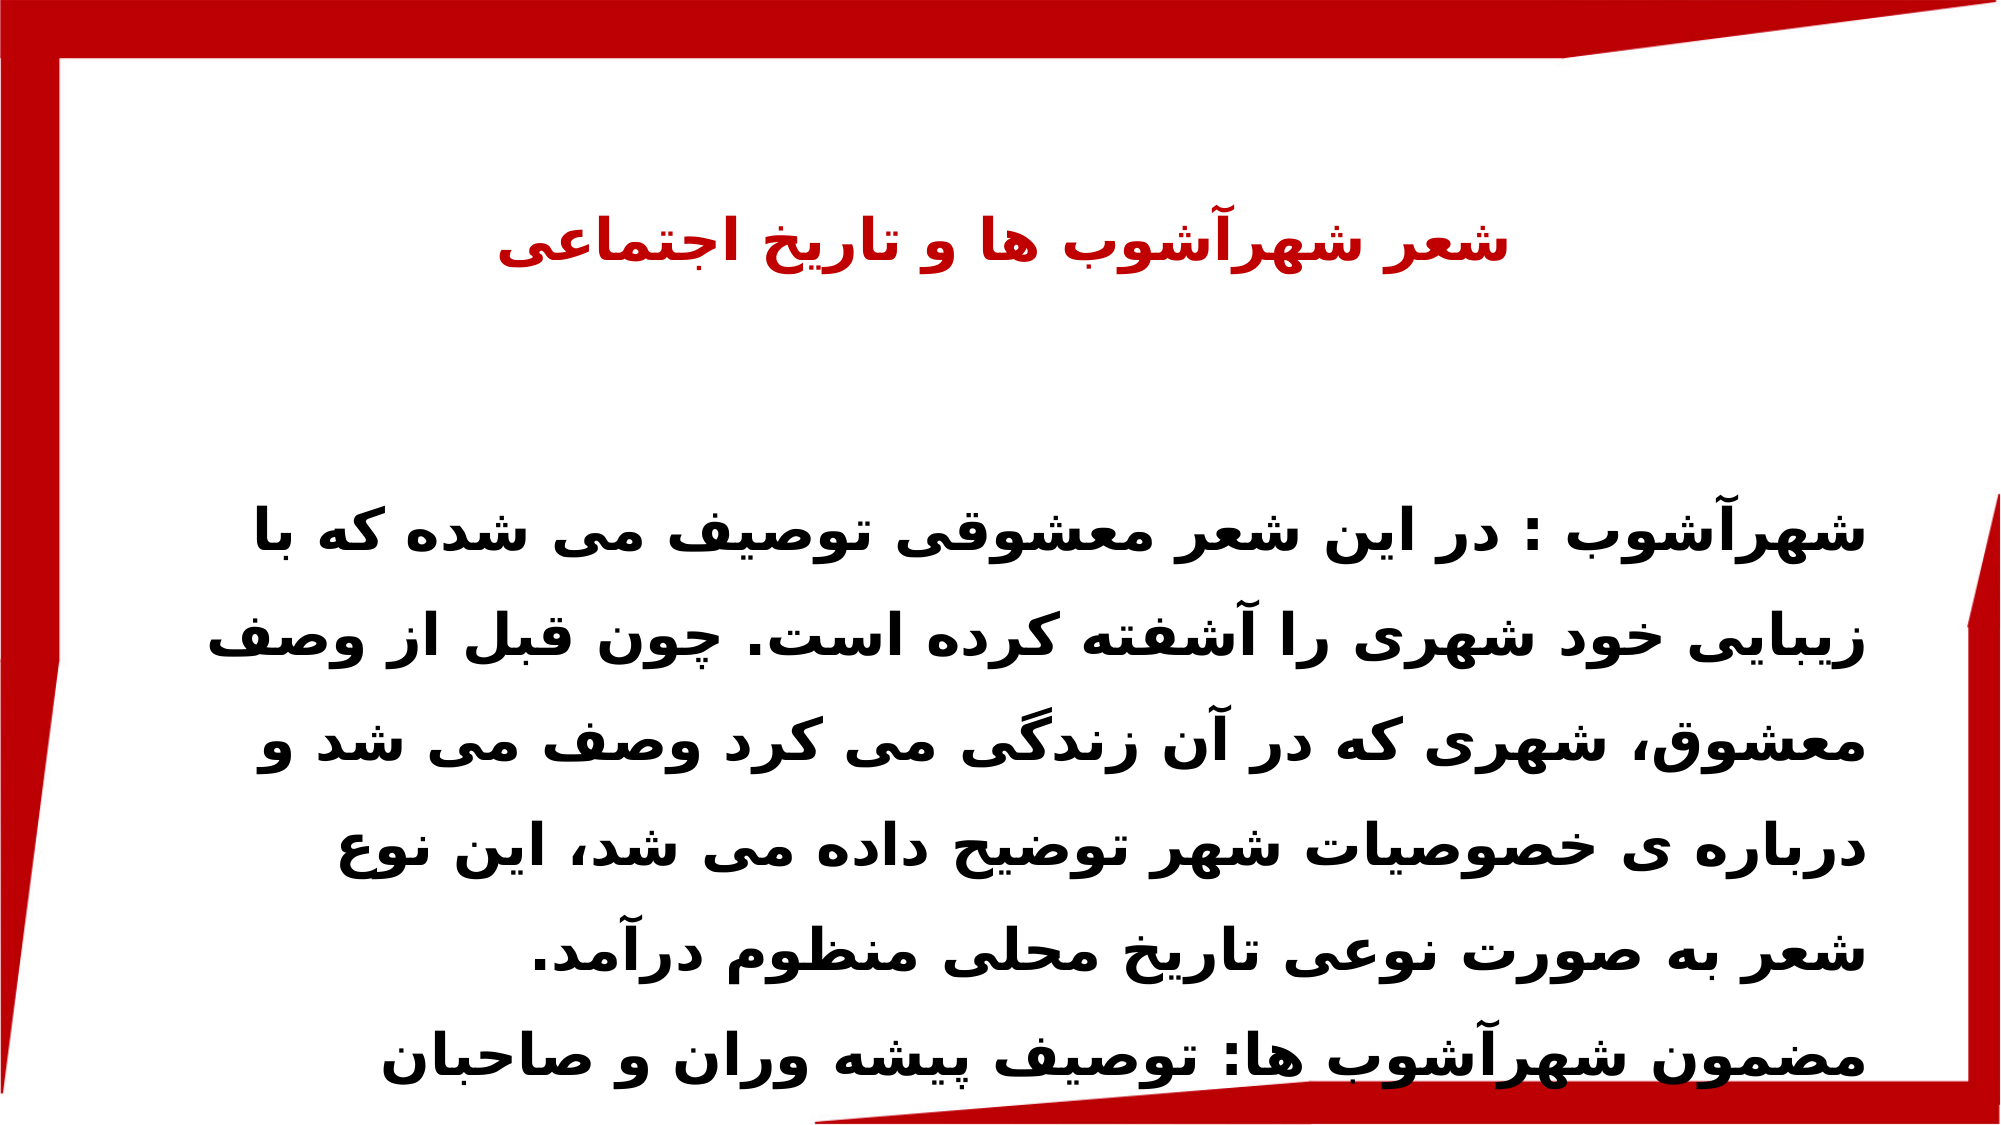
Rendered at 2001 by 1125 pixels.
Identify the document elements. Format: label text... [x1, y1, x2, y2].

picture [0, 0, 2001, 1125]
text_box شهرآشوب : در این شعر معشوقی توصیف می شده که با زیبایی خود شهری را آشفته کرده است. چون قبل از وصف معشوق، شهری که در آن زندگی می کرد وصف می شد و درباره ی خصوصیات شهر توضیح داده می شد، این نوع شعر به صورت نوعی تاریخ محلی منظوم درآمد. مضمون شهرآشوب ها: توصیف پیشه وران و صاحبان صنایع در حِرَف شهرها نخستین شهرآشوب: نوشته ی مسعود سلمان در زندان در وصف لاهور [184, 450, 1885, 1125]
text_box شعر شهرآشوب ها و تاریخ اجتماعی [6, 159, 2000, 280]
